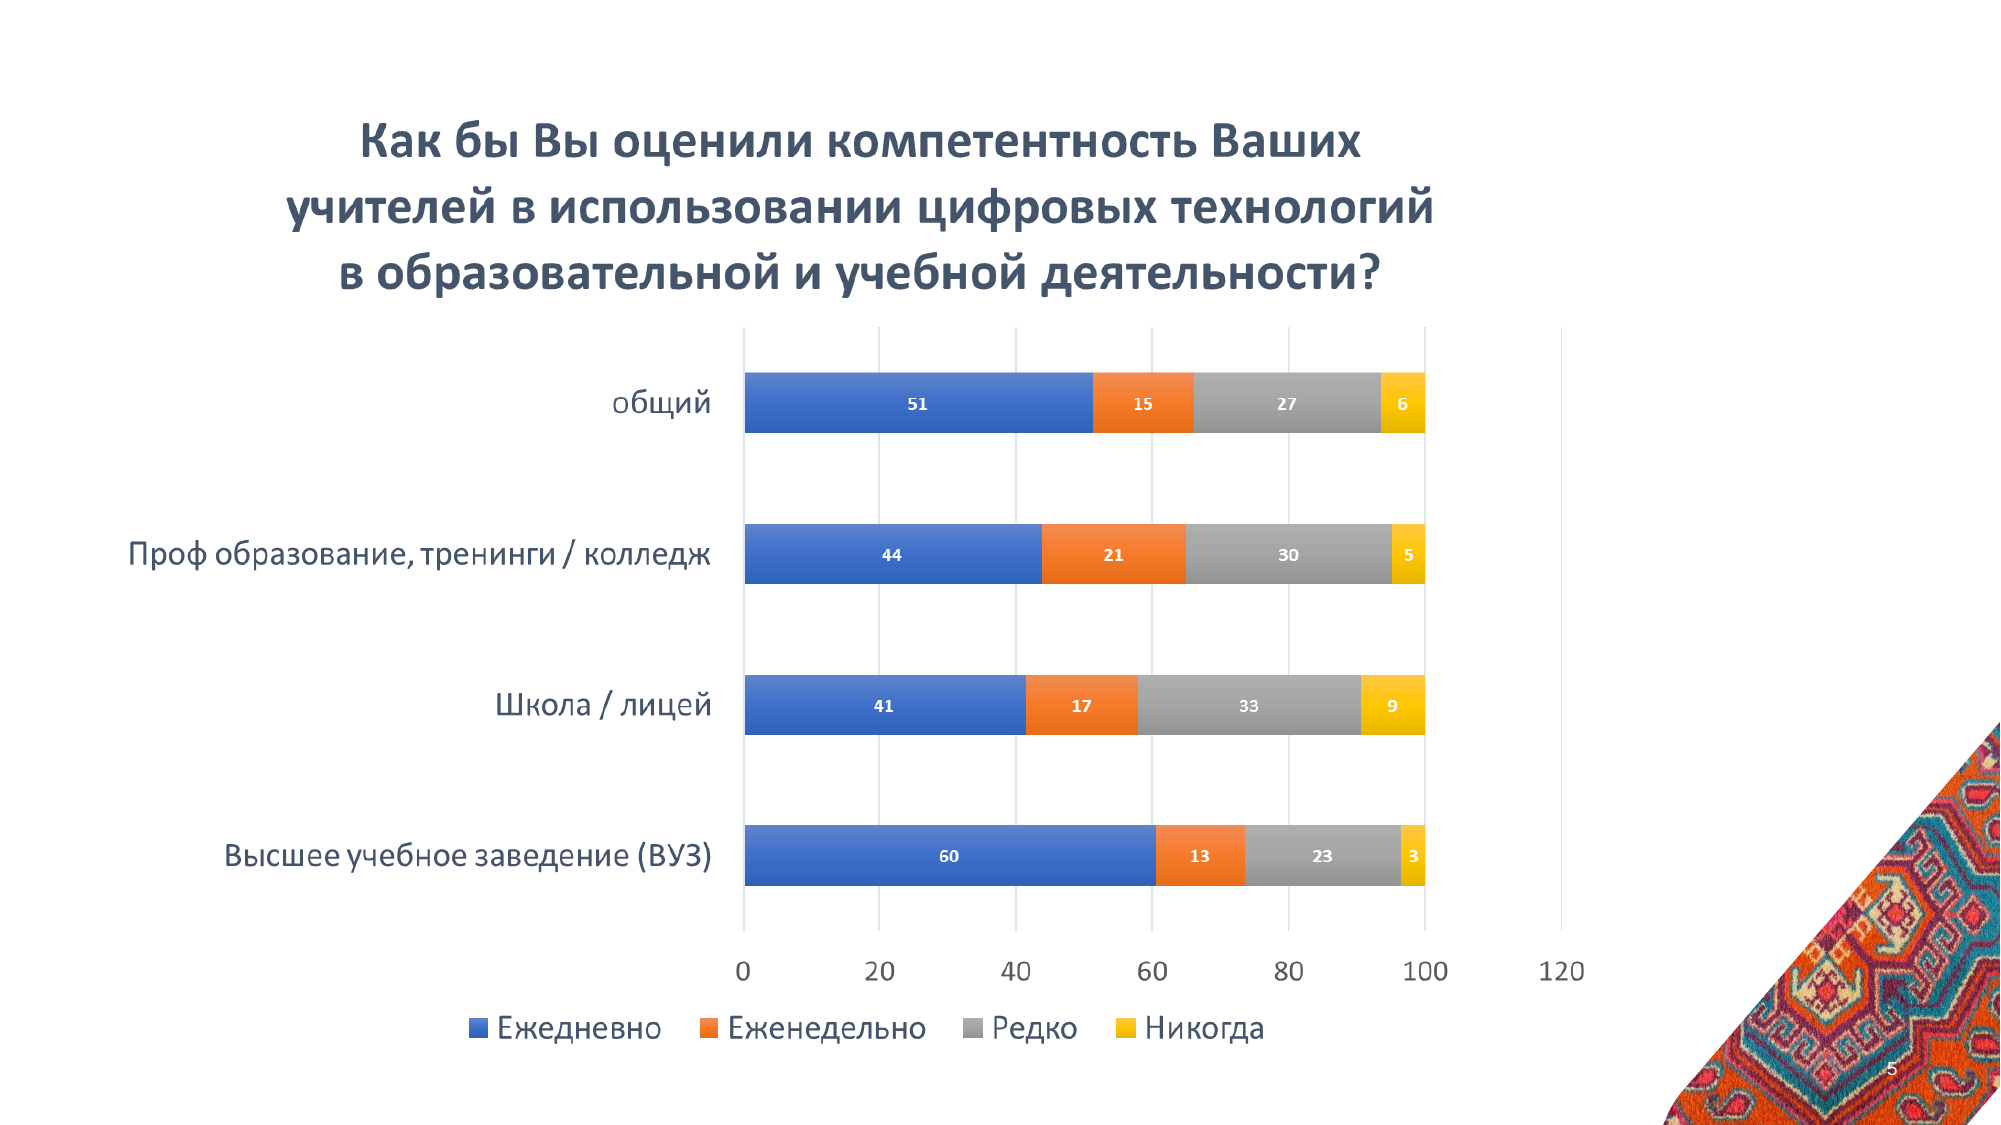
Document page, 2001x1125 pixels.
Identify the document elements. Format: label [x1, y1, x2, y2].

picture [114, 90, 1605, 1066]
picture [1663, 721, 2000, 1125]
